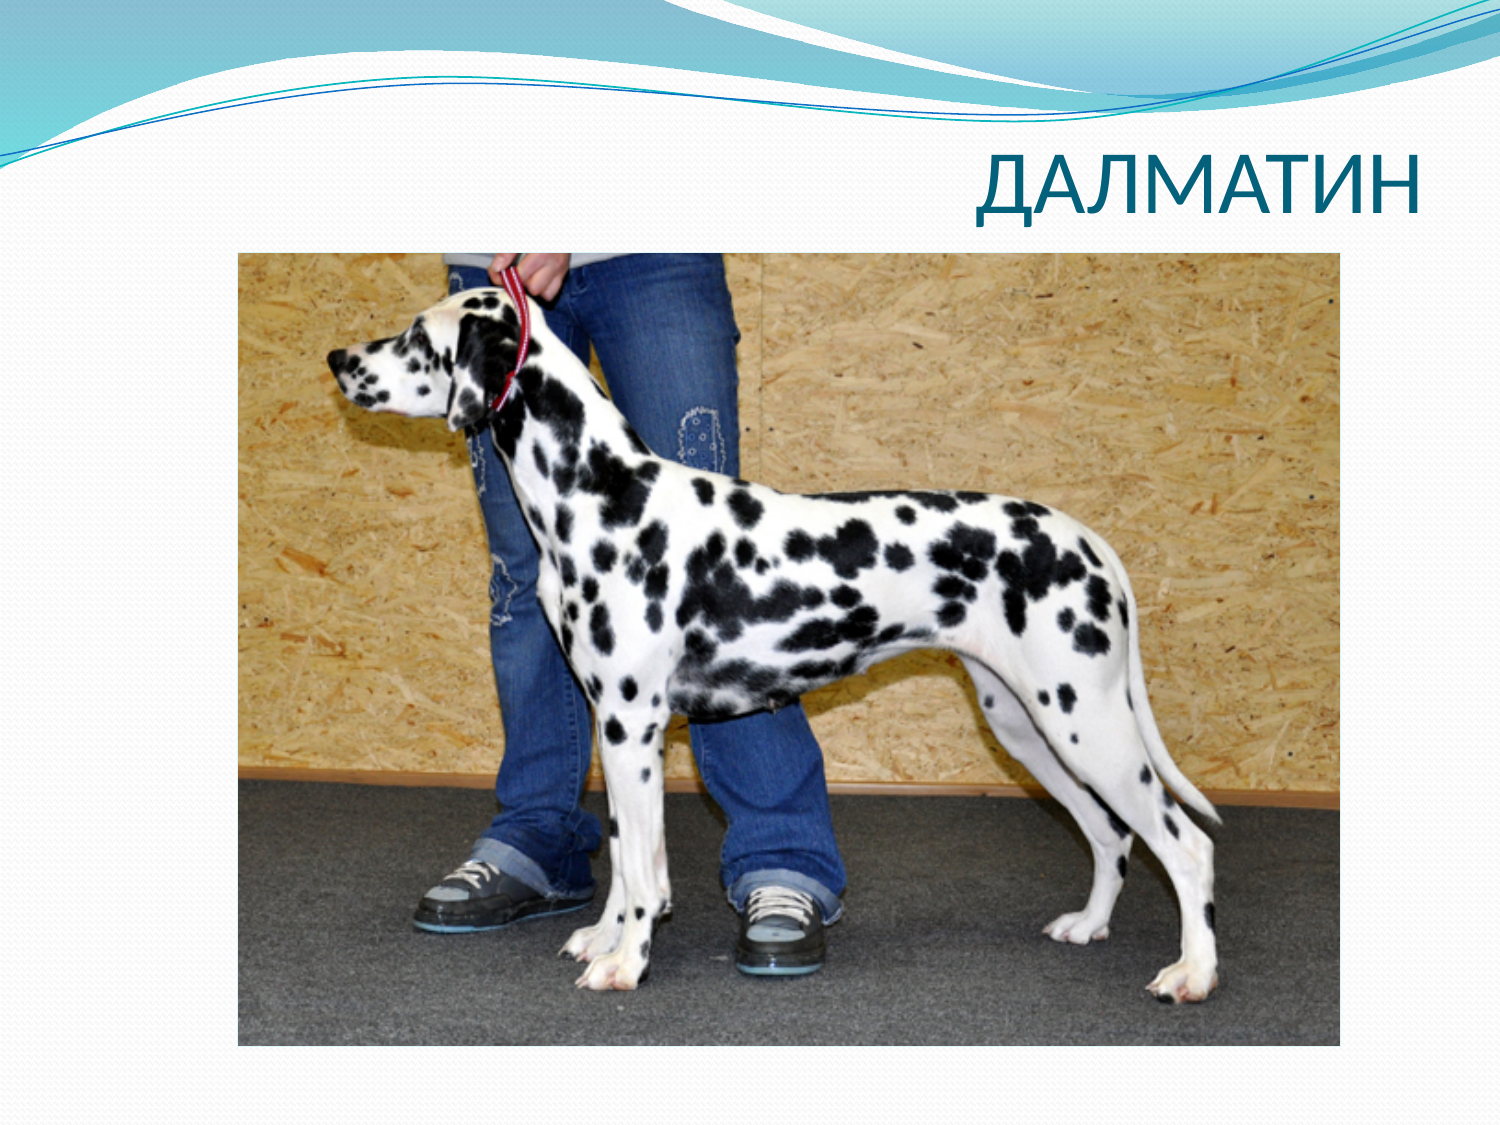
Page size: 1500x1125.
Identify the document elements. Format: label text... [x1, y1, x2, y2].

title ДАЛМАТИН [75, 115, 1425, 232]
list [236, 251, 1341, 1048]
